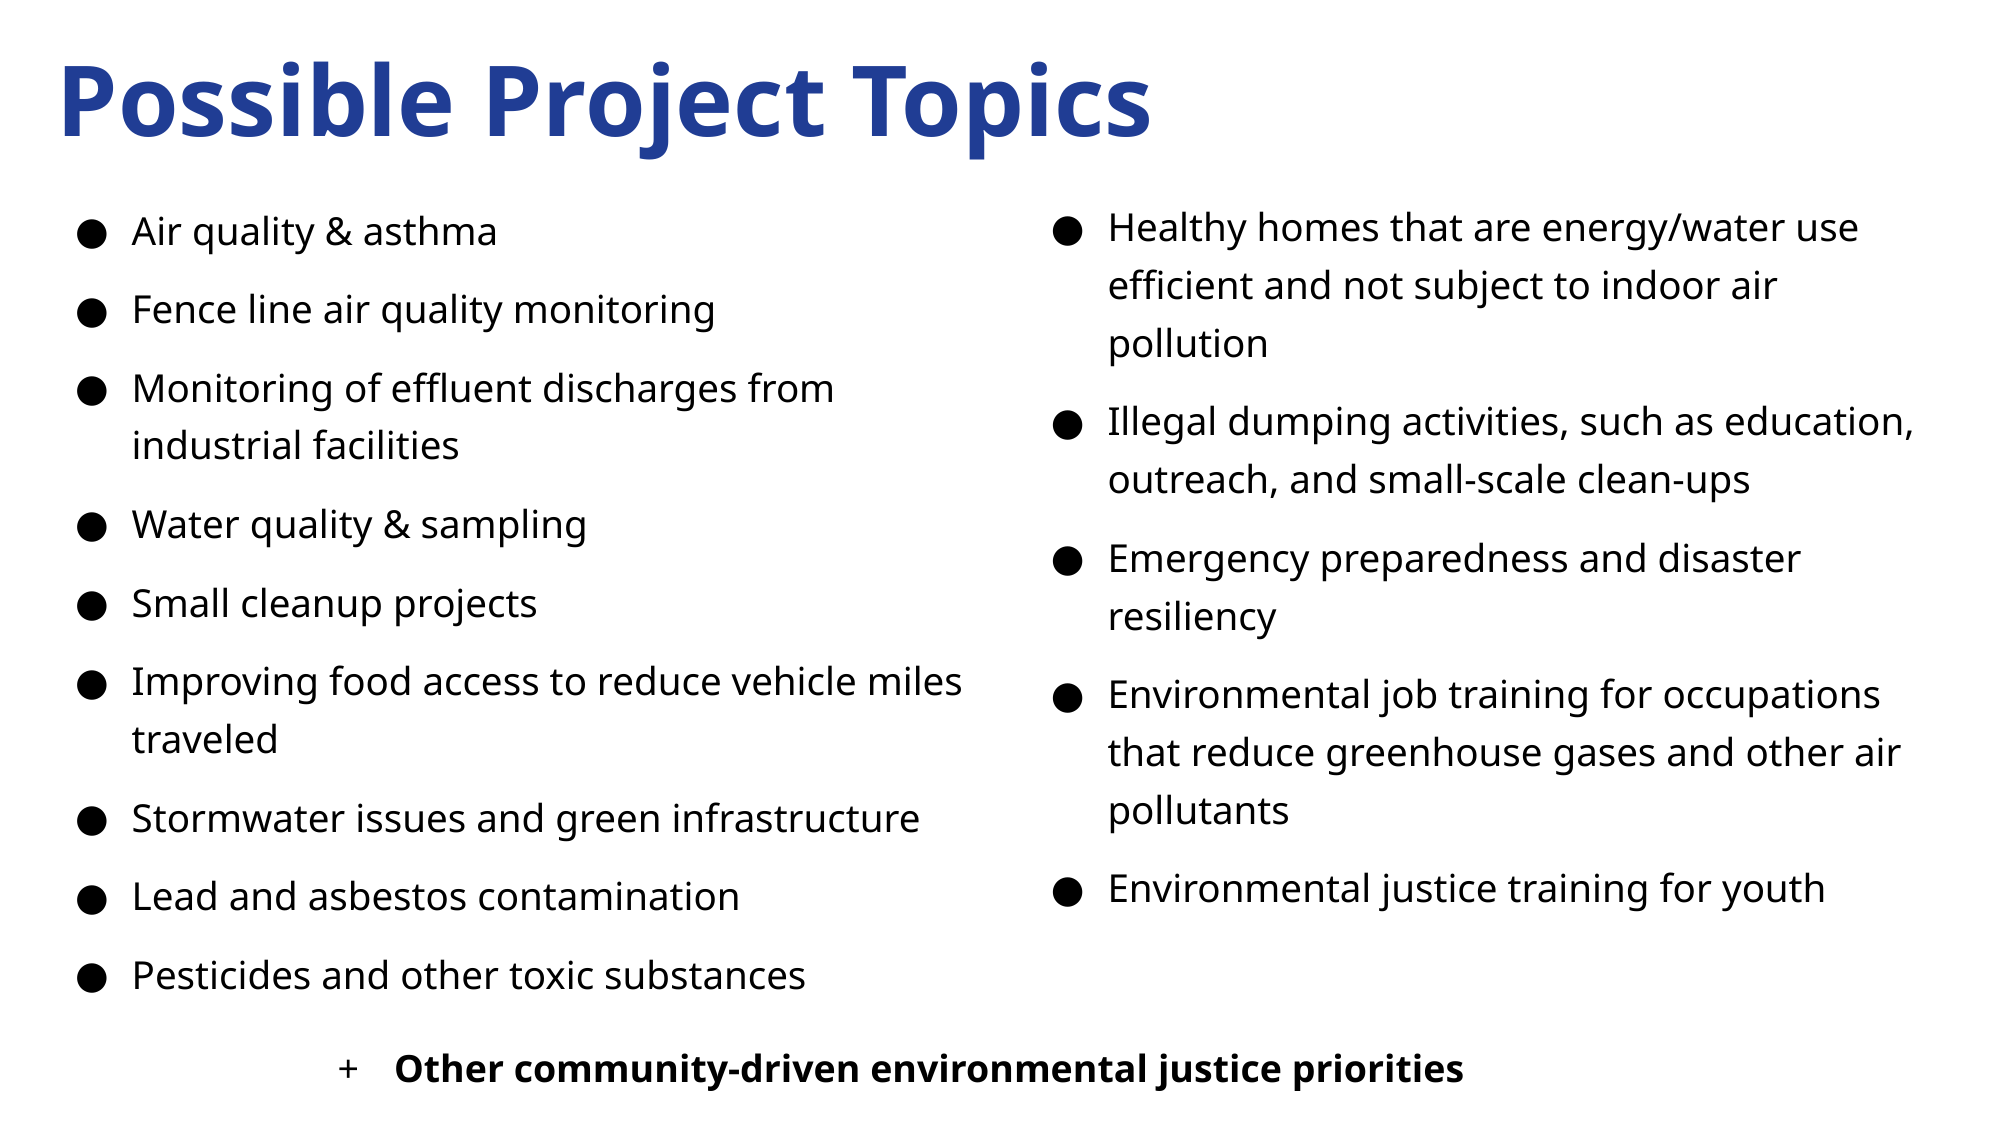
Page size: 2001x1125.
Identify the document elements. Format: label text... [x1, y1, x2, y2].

list Air quality & asthma Fence line air quality monitoring Monitoring of effluent discharges from industrial facilities Water quality & sampling Small cleanup projects Improving food access to reduce vehicle miles traveled Stormwater issues and green infrastructure Lead and asbestos contamination Pesticides and other toxic substances [36, 174, 988, 790]
title Possible Project Topics [36, 18, 1762, 185]
list Healthy homes that are energy/water use efficient and not subject to indoor air pollution Illegal dumping activities, such as education, outreach, and small-scale clean-ups Emergency preparedness and disaster resiliency Environmental job training for occupations that reduce greenhouse gases and other air pollutants Environmental justice training for youth [1012, 171, 1941, 1075]
text_box Other community-driven environmental justice priorities [304, 1030, 1746, 1108]
